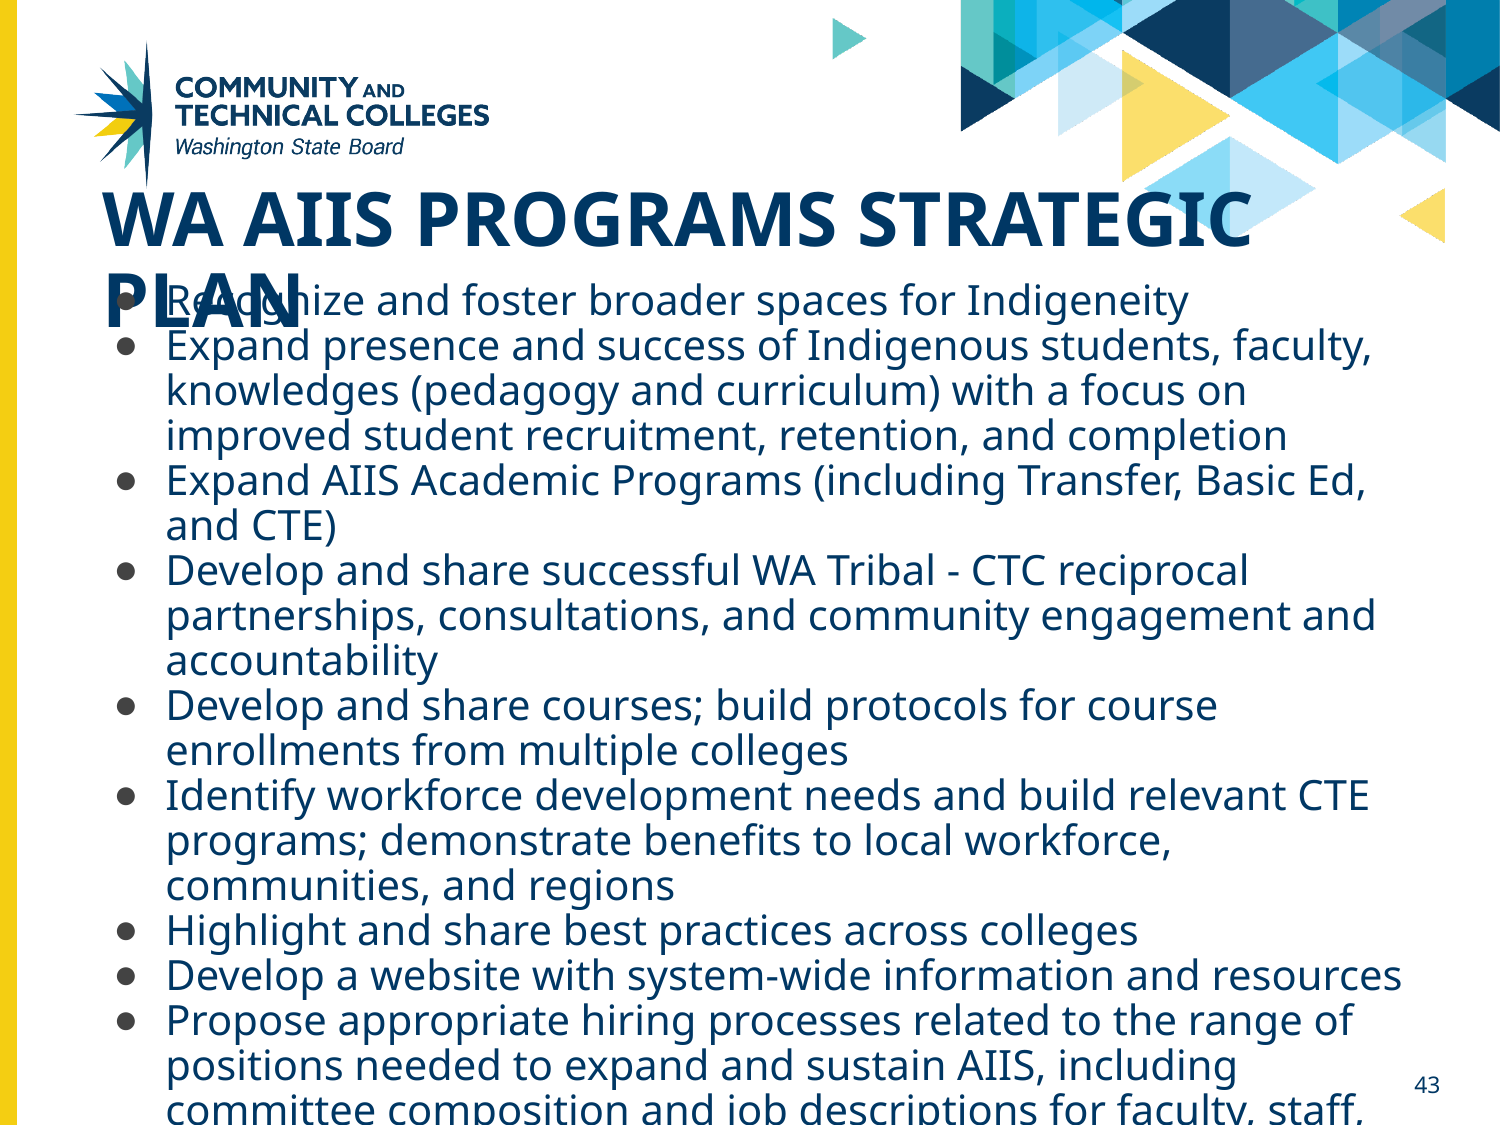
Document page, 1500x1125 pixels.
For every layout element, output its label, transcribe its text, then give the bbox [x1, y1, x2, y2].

picture [832, 0, 1500, 243]
list Recognize and foster broader spaces for Indigeneity Expand presence and success of Indigenous students, faculty, knowledges (pedagogy and curriculum) with a focus on improved student recruitment, retention, and completion Expand AIIS Academic Programs (including Transfer, Basic Ed, and CTE) Develop and share successful WA Tribal - CTC reciprocal partnerships, consultations, and community engagement and accountability Develop and share courses; build protocols for course enrollments from multiple colleges Identify workforce development needs and build relevant CTE programs; demonstrate benefits to local workforce, communities, and regions Highlight and share best practices across colleges Develop a website with system-wide information and resources Propose appropriate hiring processes related to the range of positions needed to expand and sustain AIIS, including committee composition and job descriptions for faculty, staff, and administrators, prioritizing tribal educators [75, 272, 1444, 1081]
slide_number 43 [1378, 1063, 1456, 1103]
title WA AIIS Programs Strategic Plan [88, 174, 1456, 306]
picture [17, 25, 557, 228]
